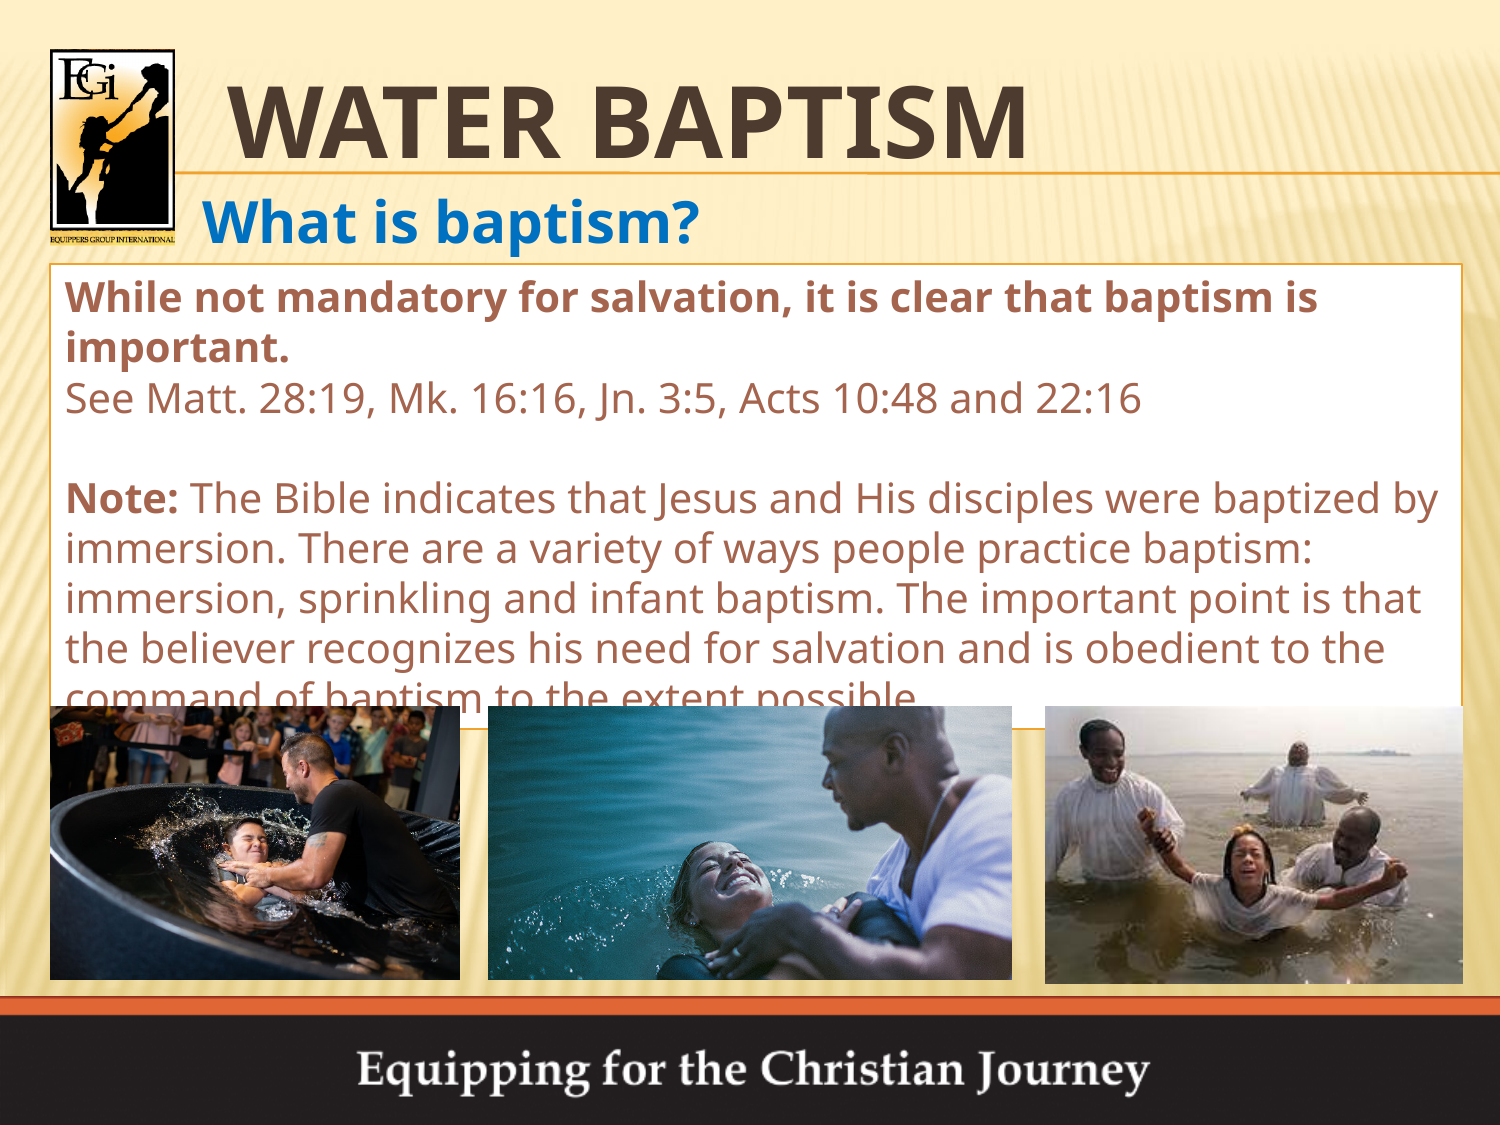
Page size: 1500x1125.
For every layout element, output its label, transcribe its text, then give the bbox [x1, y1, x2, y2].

picture [487, 706, 1013, 980]
title water baptism [212, 50, 1457, 188]
picture [49, 706, 460, 980]
picture [1045, 706, 1463, 984]
picture [49, 49, 176, 246]
text_box What is baptism? [187, 178, 1244, 263]
picture [0, 993, 1500, 1125]
text_box While not mandatory for salvation, it is clear that baptism is important. See Matt. 28:19, Mk. 16:16, Jn. 3:5, Acts 10:48 and 22:16 Note: The Bible indicates that Jesus and His disciples were baptized by immersion. There are a variety of ways people practice baptism: immersion, sprinkling and infant baptism. The important point is that the believer recognizes his need for salvation and is obedient to the command of baptism to the extent possible. [49, 263, 1463, 730]
